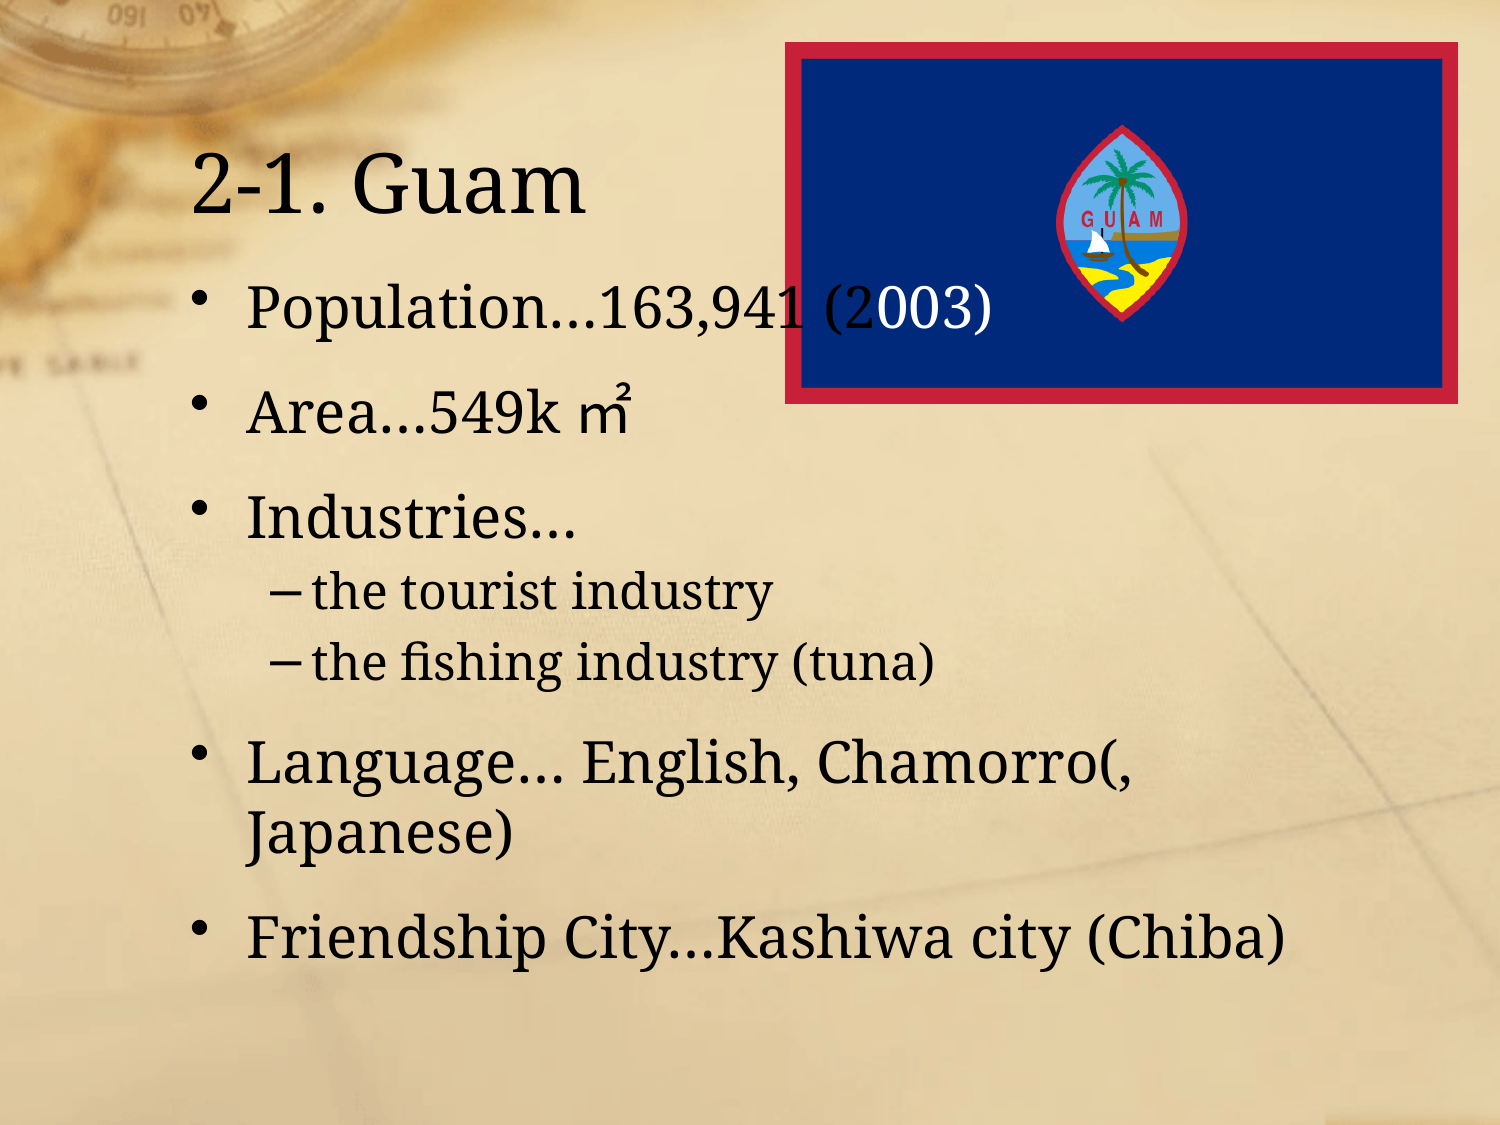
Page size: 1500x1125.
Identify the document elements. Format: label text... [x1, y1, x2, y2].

picture [0, 0, 1500, 1125]
title 2-1. Guam [1459, 44, 1463, 238]
title 2-1. Guam [174, 44, 782, 238]
list Population…163,941 (2003) Area…549k㎡ Industries… the tourist industry the fishing industry (tuna) Language… English, Chamorro(, Japanese) Friendship City…Kashiwa city (Chiba) [174, 262, 1376, 1006]
